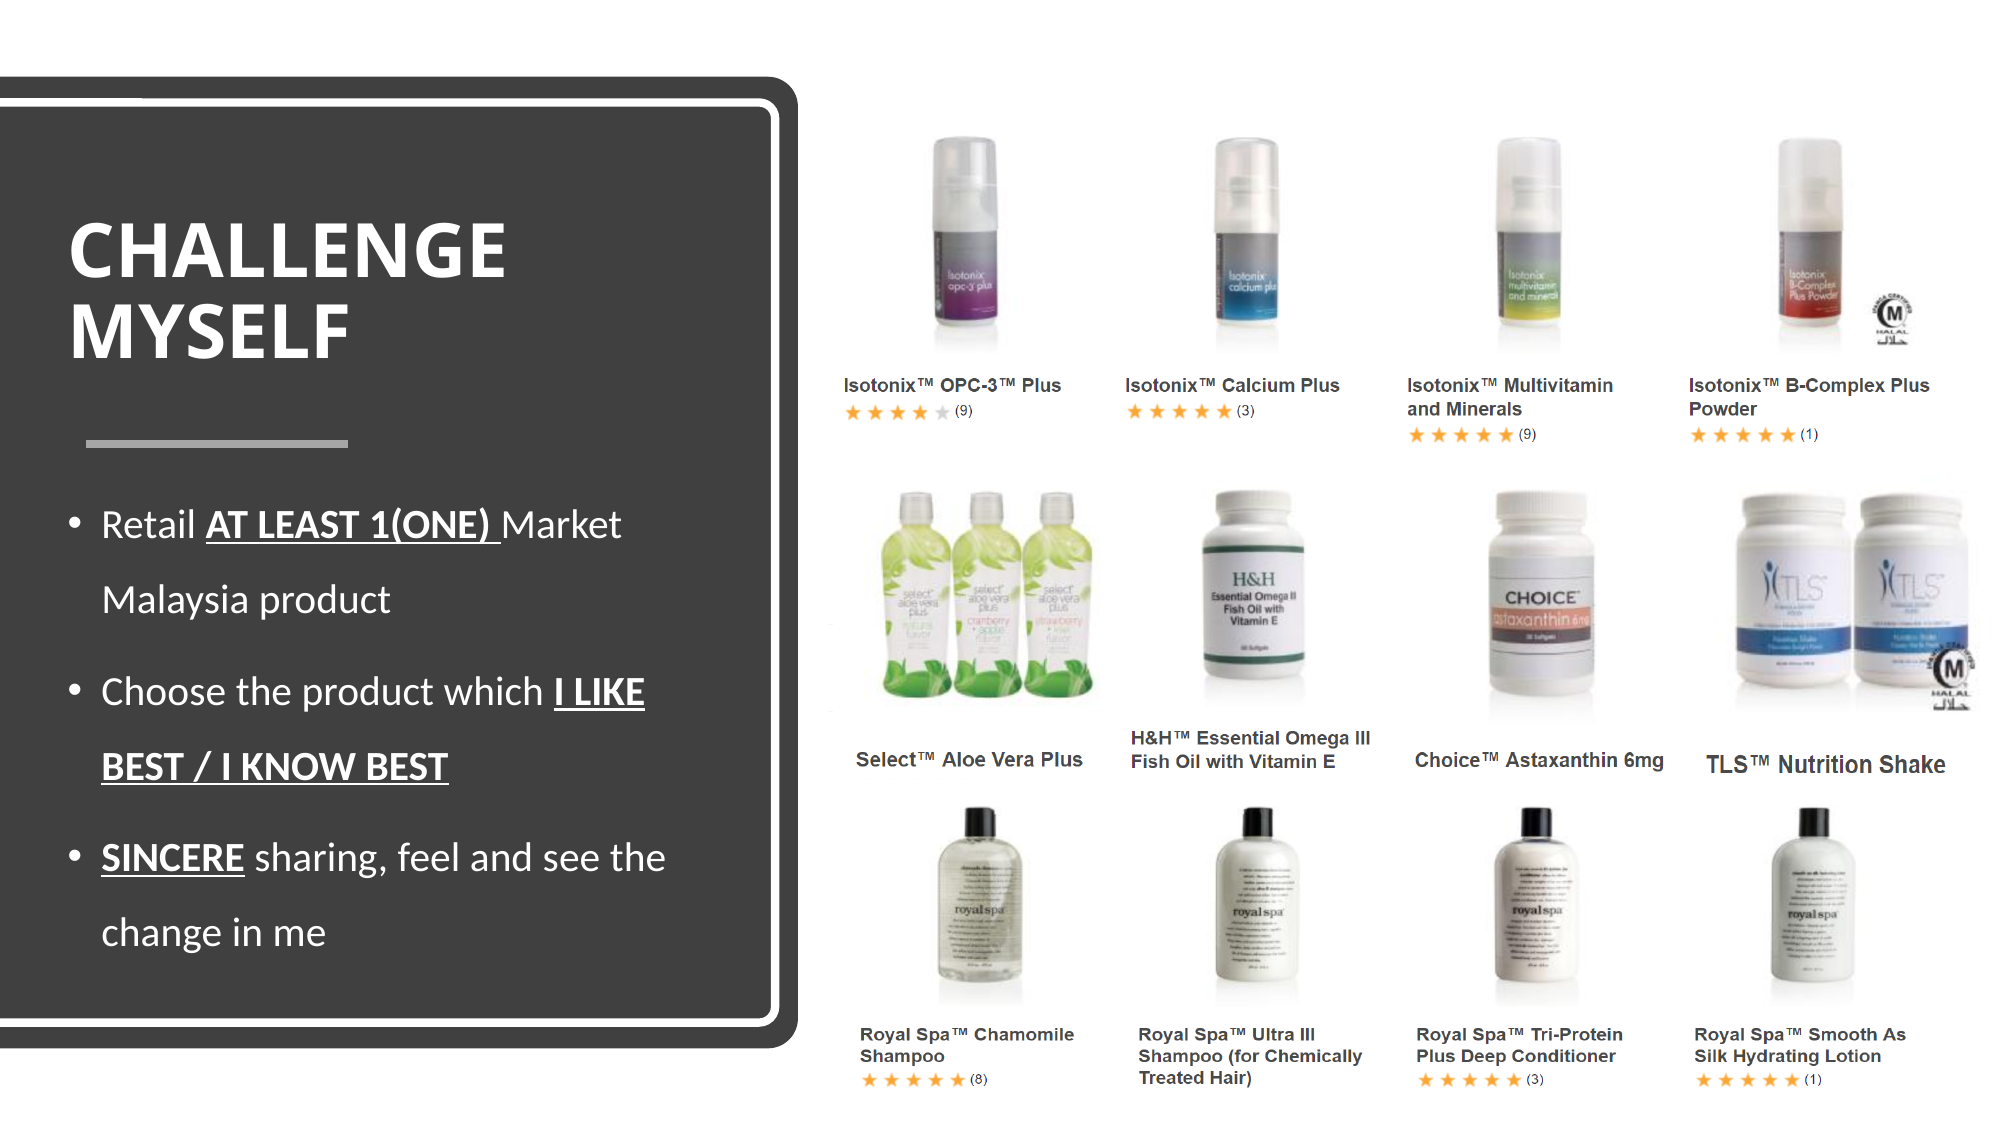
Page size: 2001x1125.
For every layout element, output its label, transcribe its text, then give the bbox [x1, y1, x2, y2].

list Retail AT LEAST 1(ONE) Market Malaysia product Choose the product which I LIKE BEST / I KNOW BEST SINCERE sharing, feel and see the change in me [52, 464, 750, 964]
picture [828, 128, 1935, 444]
title CHALLENGE MYSELF [52, 160, 725, 428]
picture [1118, 470, 1382, 779]
picture [1688, 470, 1991, 779]
text_box [0, 101, 777, 1024]
text_box [0, 75, 799, 1050]
picture [827, 485, 1100, 780]
picture [839, 805, 1921, 1089]
picture [1399, 485, 1681, 780]
